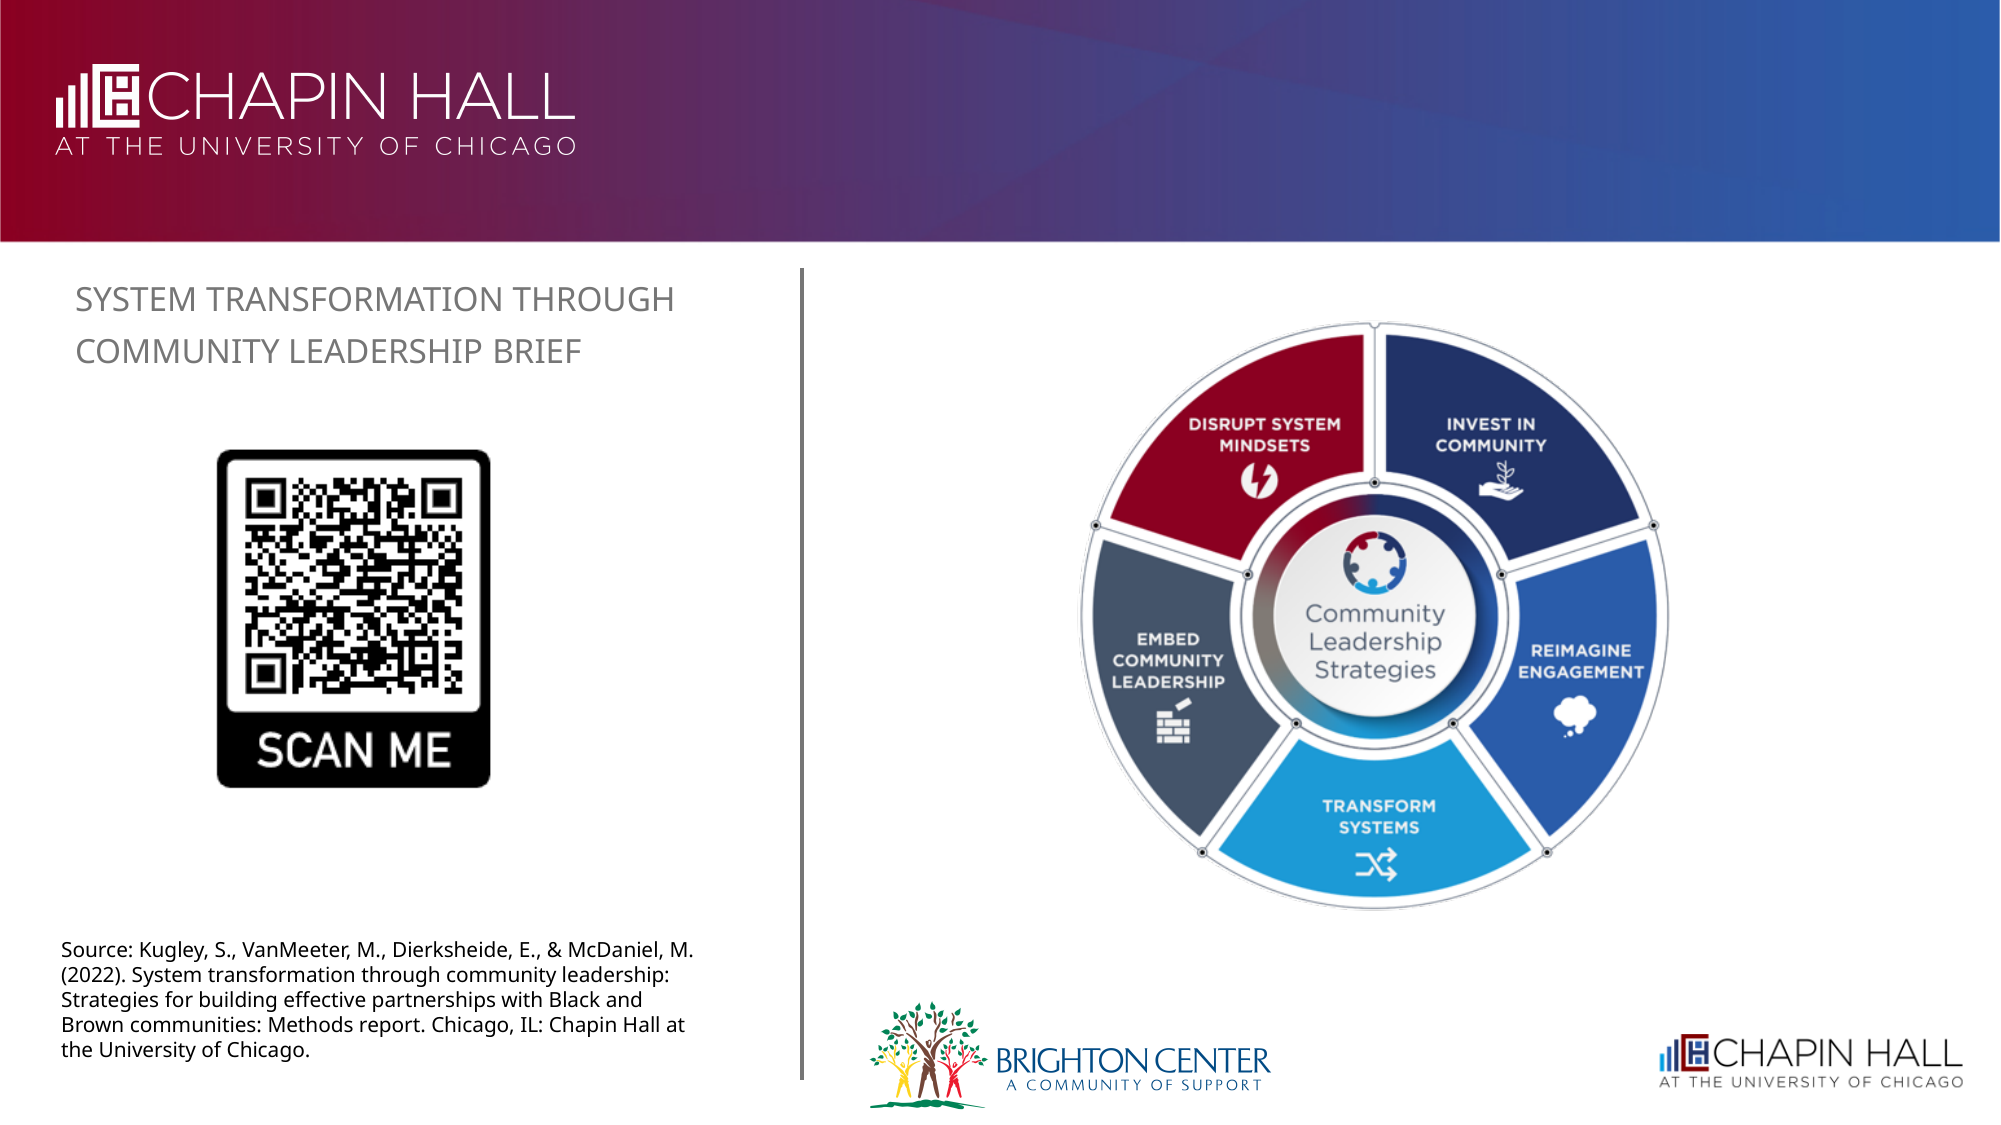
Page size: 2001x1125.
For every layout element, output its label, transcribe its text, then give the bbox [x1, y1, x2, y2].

picture [0, 0, 2000, 1121]
list SYSTEM TRANSFORMATION THROUGH COMMUNITY LEADERSHIP​ BRIEF [60, 262, 695, 389]
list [999, 225, 1741, 965]
text_box Source: Kugley, S., VanMeeter, M., Dierksheide, E., & McDaniel, M. (2022). System transformation through community leadership: Strategies for building effective partnerships with Black and Brown communities: Methods report. Chicago, IL: Chapin Hall at the University of Chicago. [46, 929, 720, 1070]
